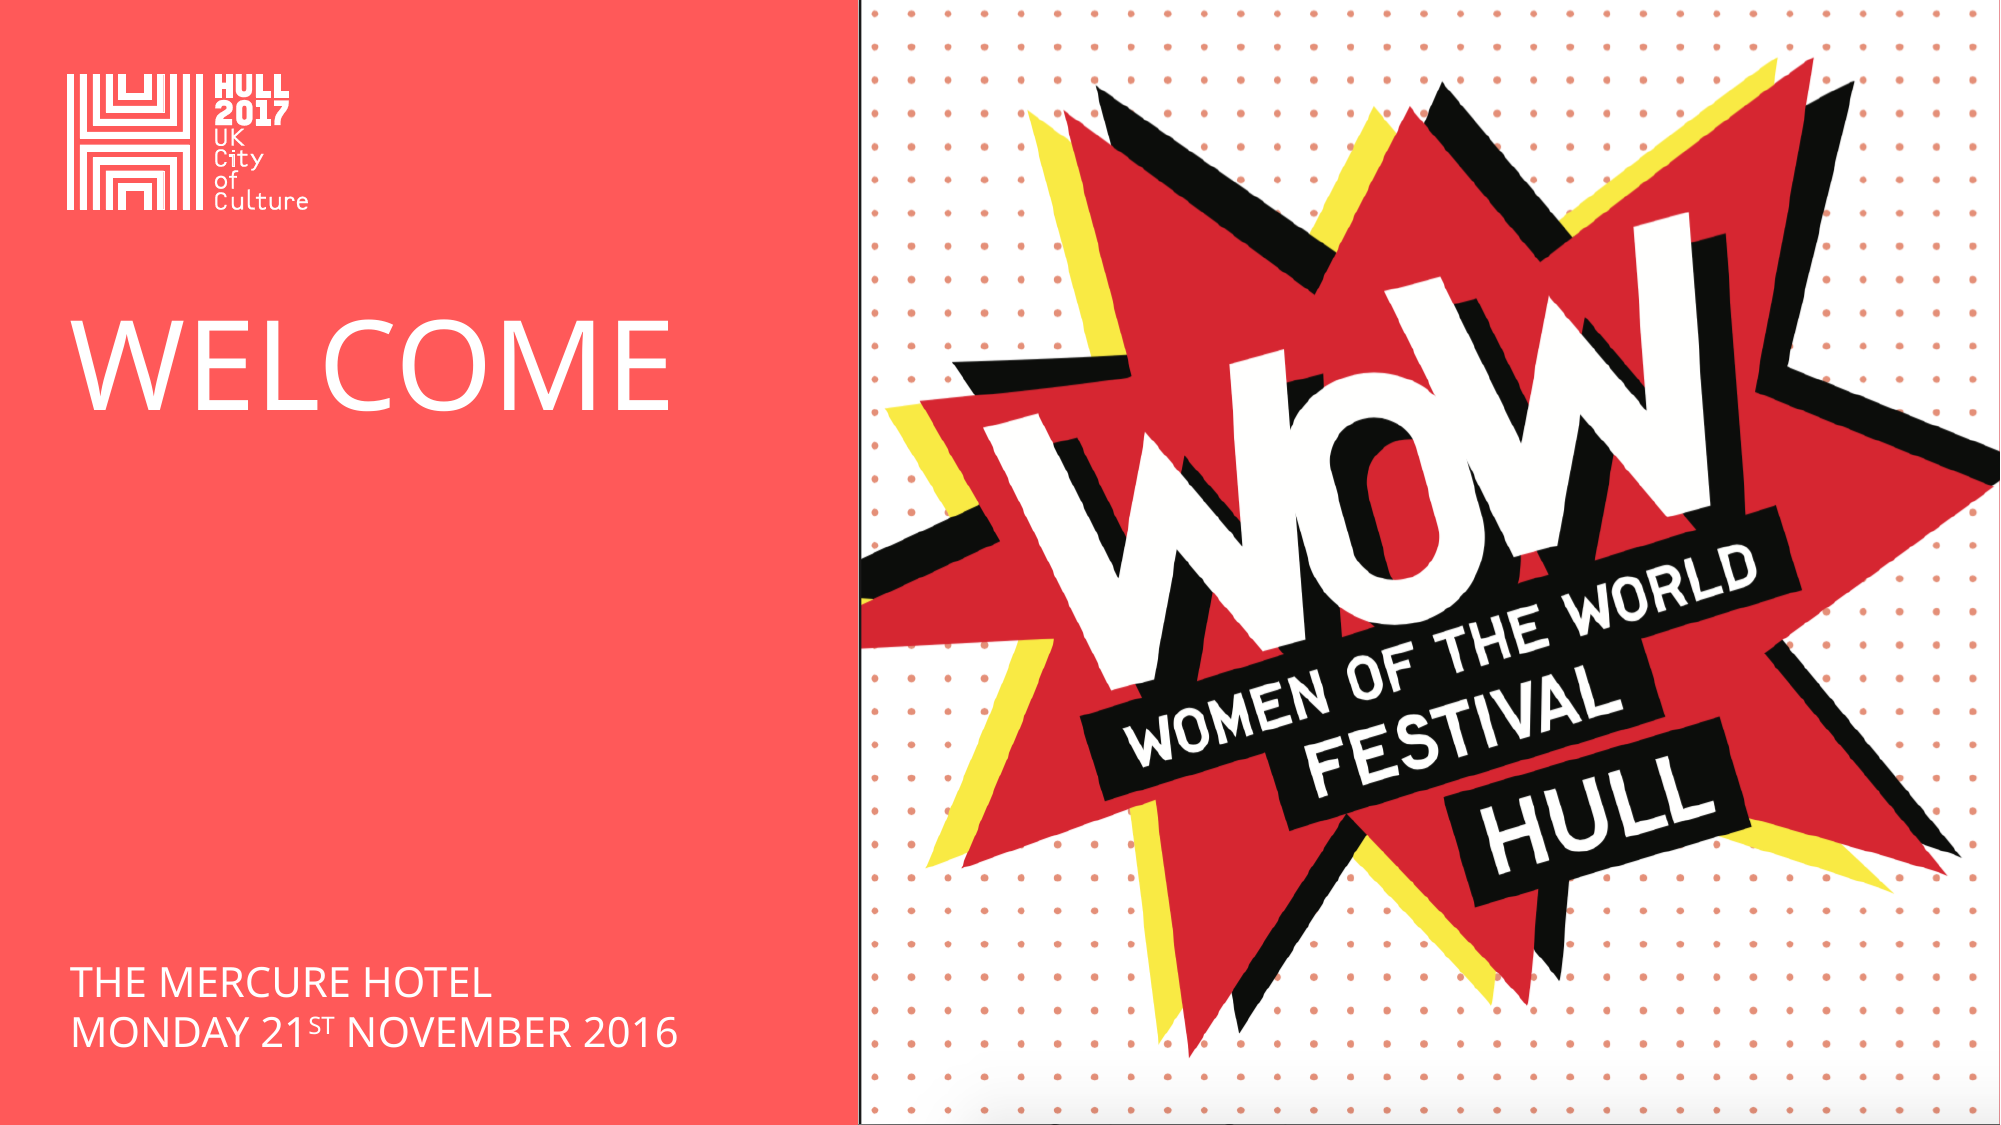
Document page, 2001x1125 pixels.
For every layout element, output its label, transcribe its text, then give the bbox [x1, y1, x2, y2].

title WELCOME [55, 267, 697, 407]
picture [0, 0, 425, 310]
picture [858, 0, 2000, 1125]
text_box THE MERCURE HOTEL MONDAY 21ST NOVEMBER 2016 [55, 407, 808, 1063]
